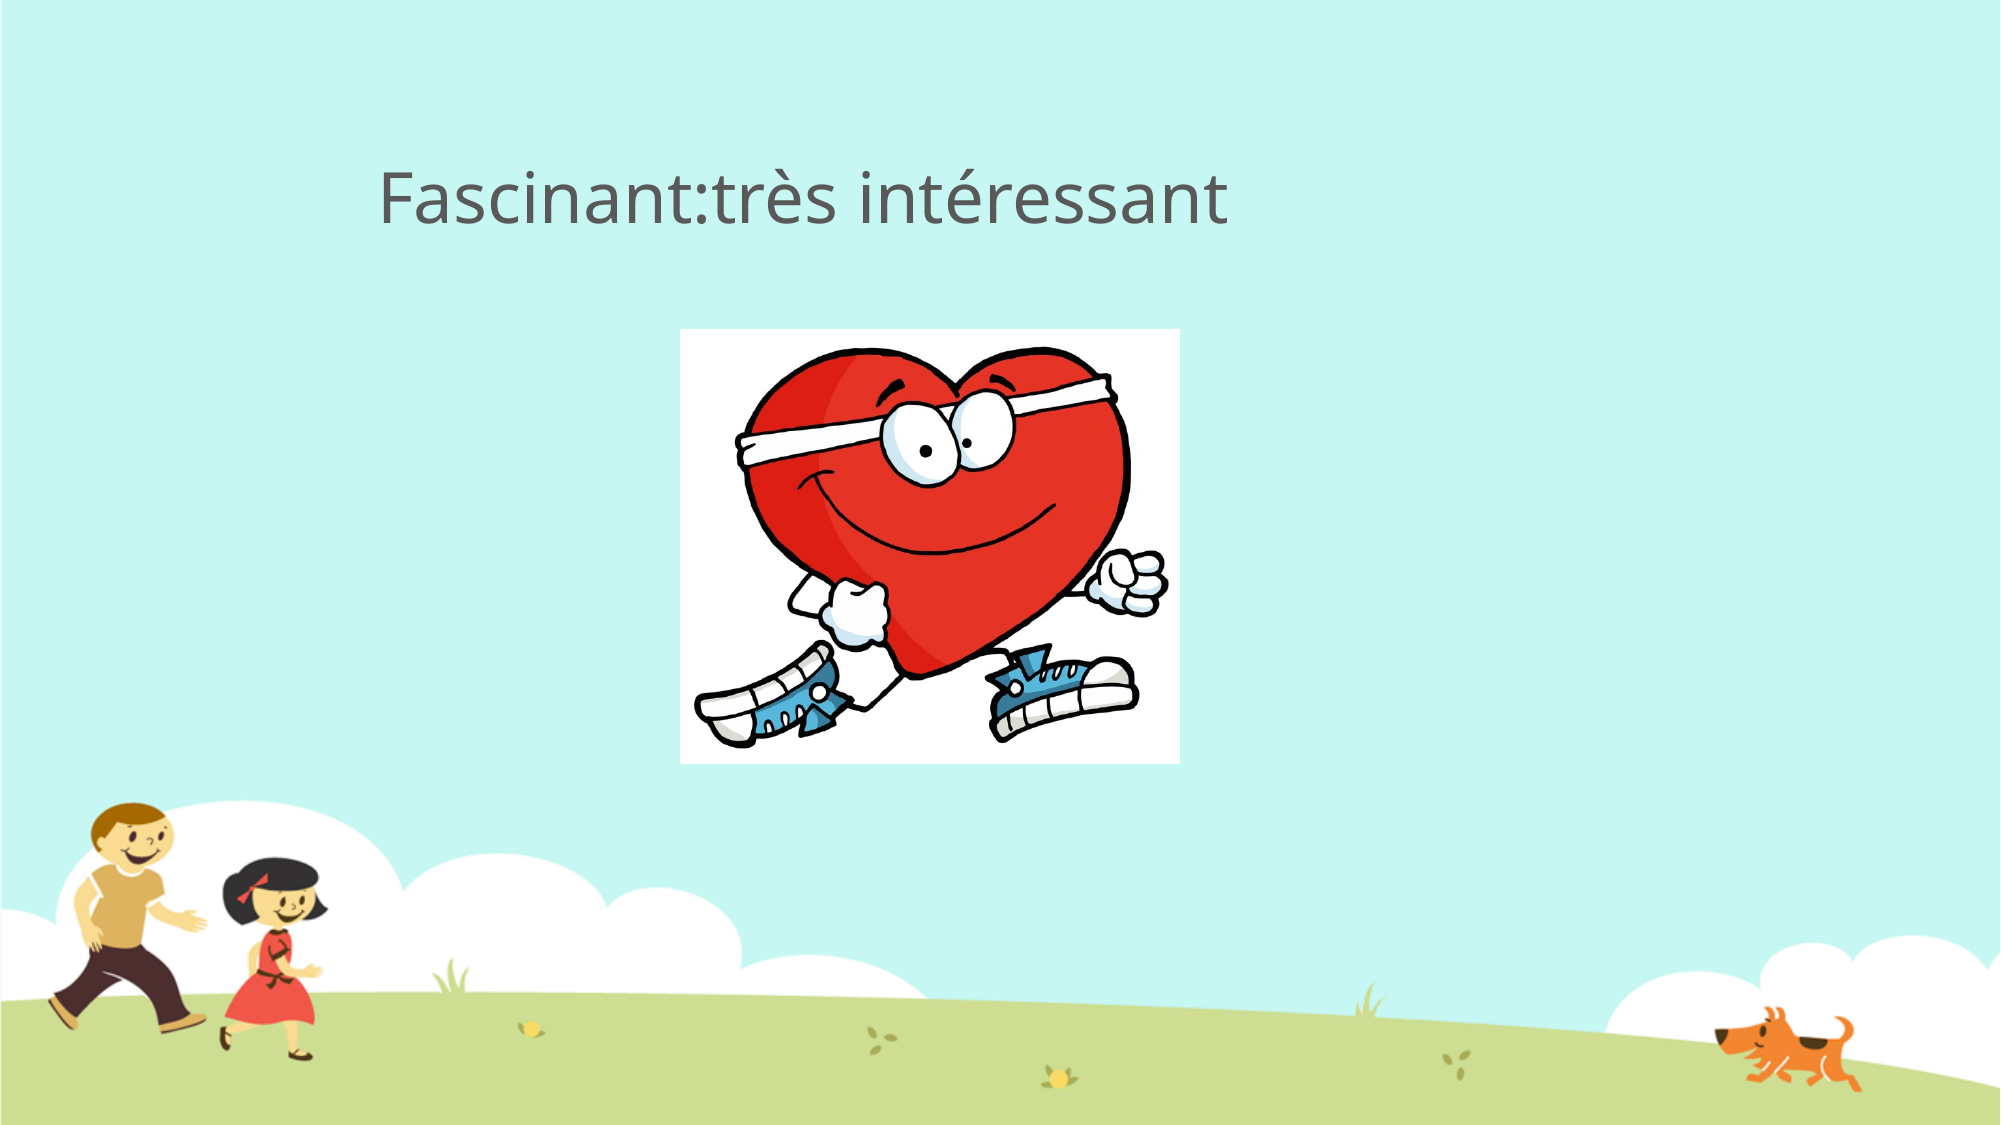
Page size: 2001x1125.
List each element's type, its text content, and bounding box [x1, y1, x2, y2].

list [680, 329, 1180, 764]
title Fascinant:très intéressant [362, 50, 1900, 247]
picture [0, 0, 2001, 1125]
